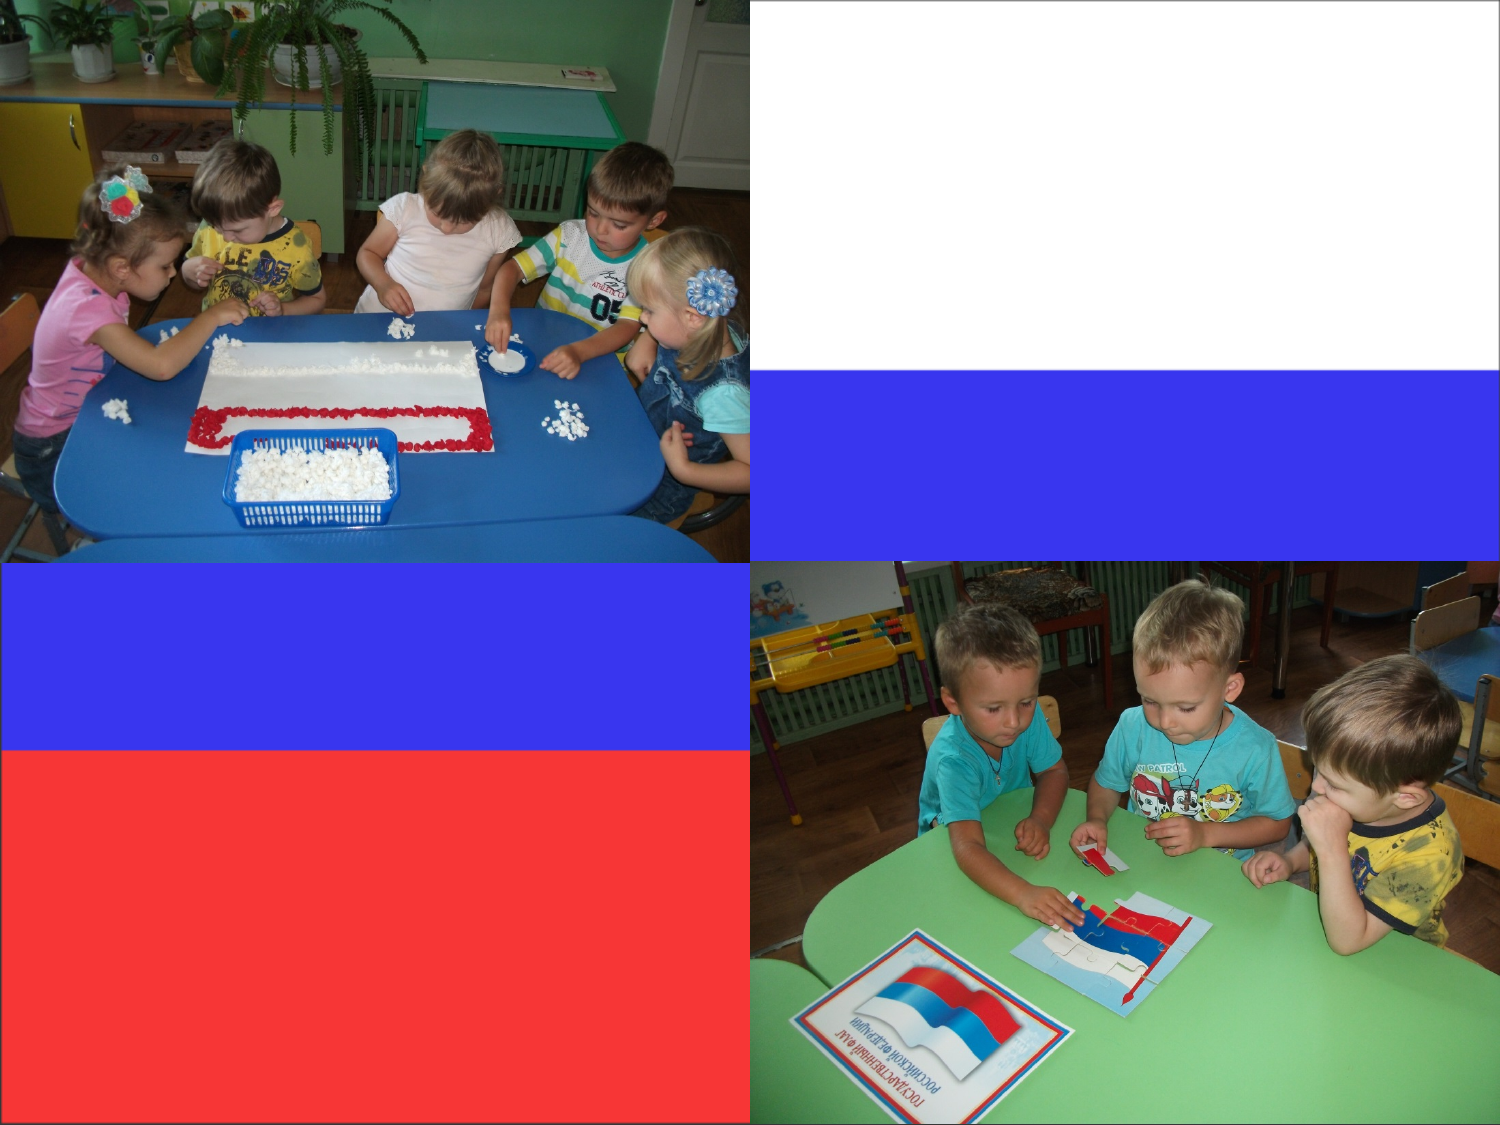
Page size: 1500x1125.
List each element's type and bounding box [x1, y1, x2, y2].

list [749, 561, 1500, 1125]
list [0, 0, 751, 563]
